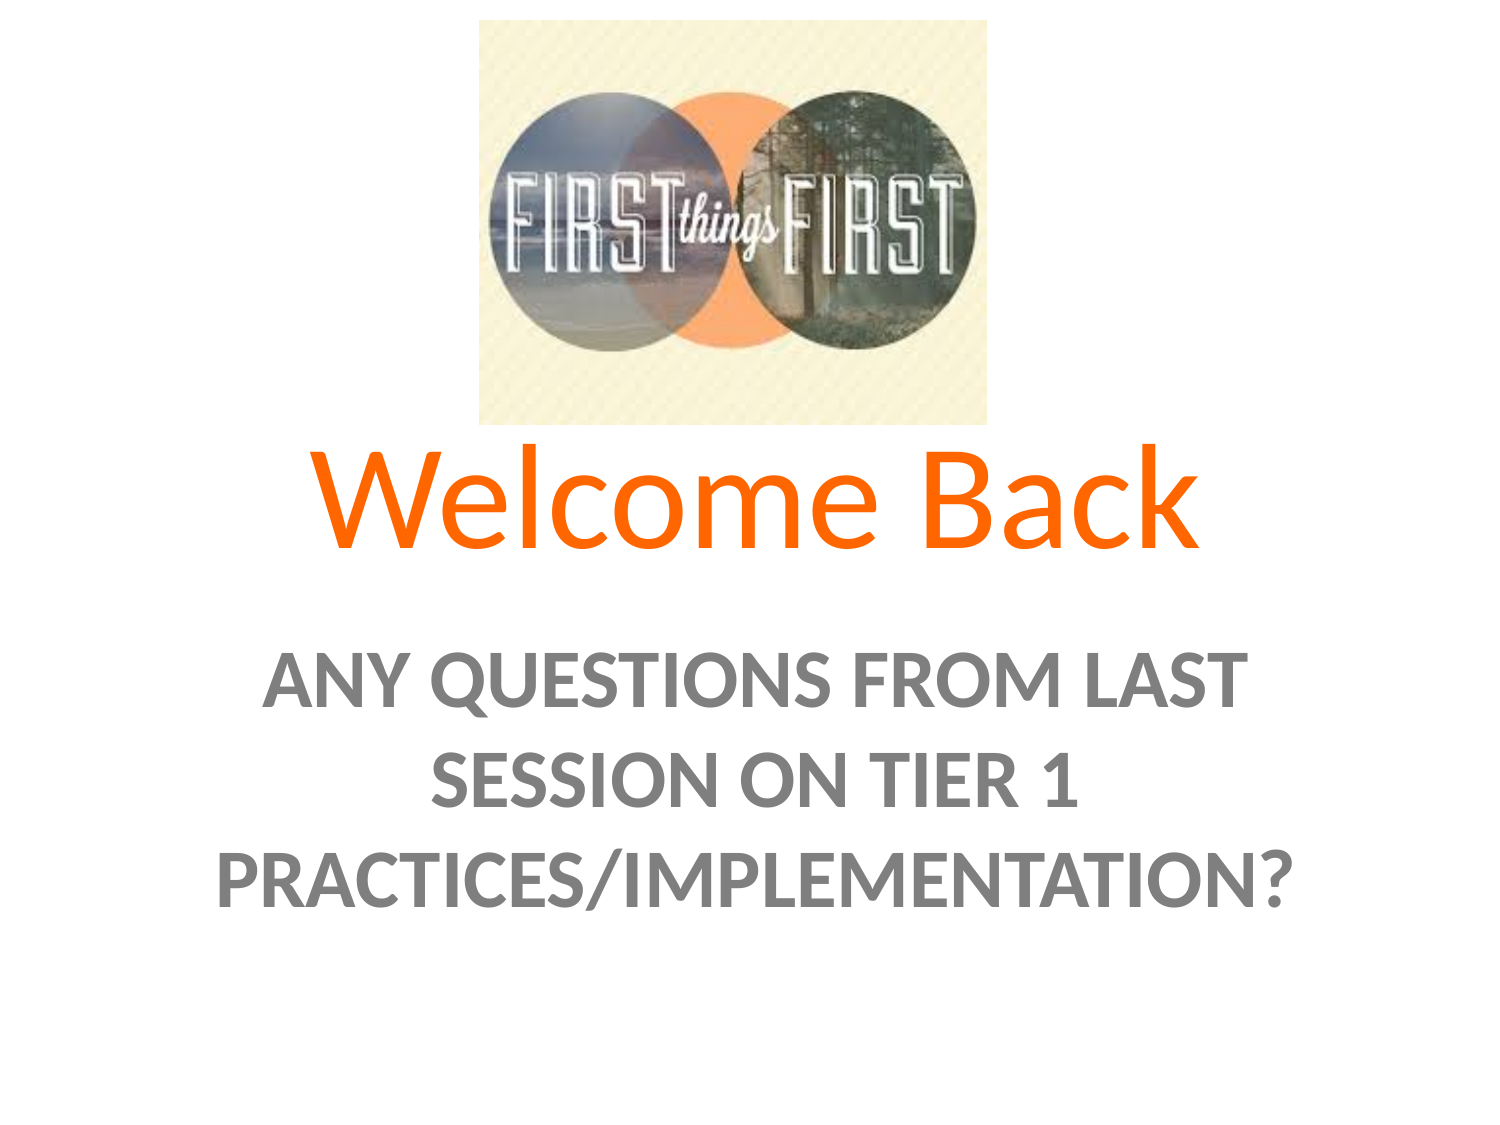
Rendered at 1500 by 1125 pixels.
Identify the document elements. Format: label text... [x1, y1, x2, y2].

title ANY QUESTIONS FROM LAST SESSION ON TIER 1 PRACTICES/IMPLEMENTATION? [118, 617, 1394, 947]
list Welcome Back [118, 263, 1394, 586]
picture [478, 20, 988, 426]
